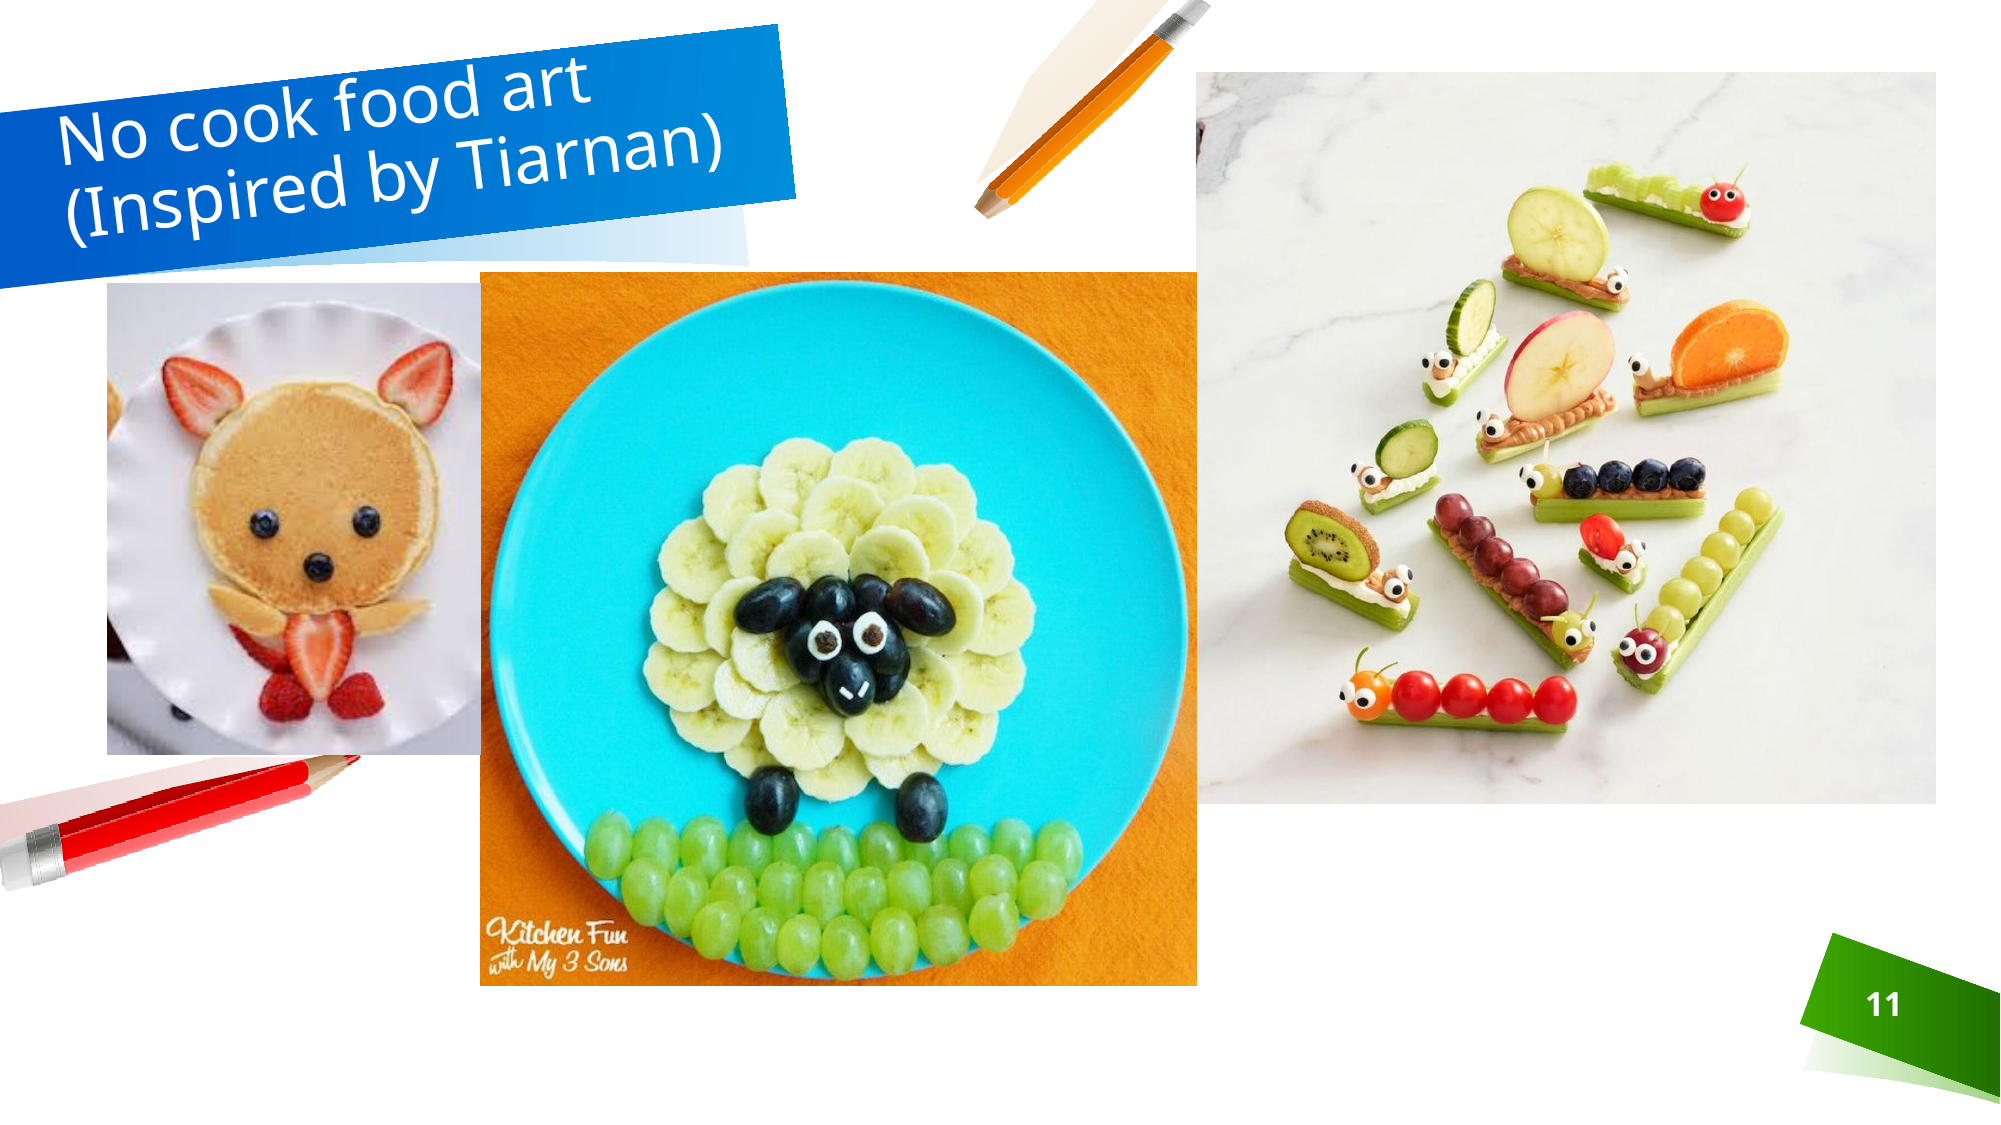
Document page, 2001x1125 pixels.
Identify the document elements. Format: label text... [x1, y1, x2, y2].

picture [0, 72, 1936, 986]
title No cook food art (Inspired by Tiarnan) [36, 15, 779, 319]
slide_number 11 [1831, 975, 1937, 1036]
picture [956, 0, 1217, 237]
